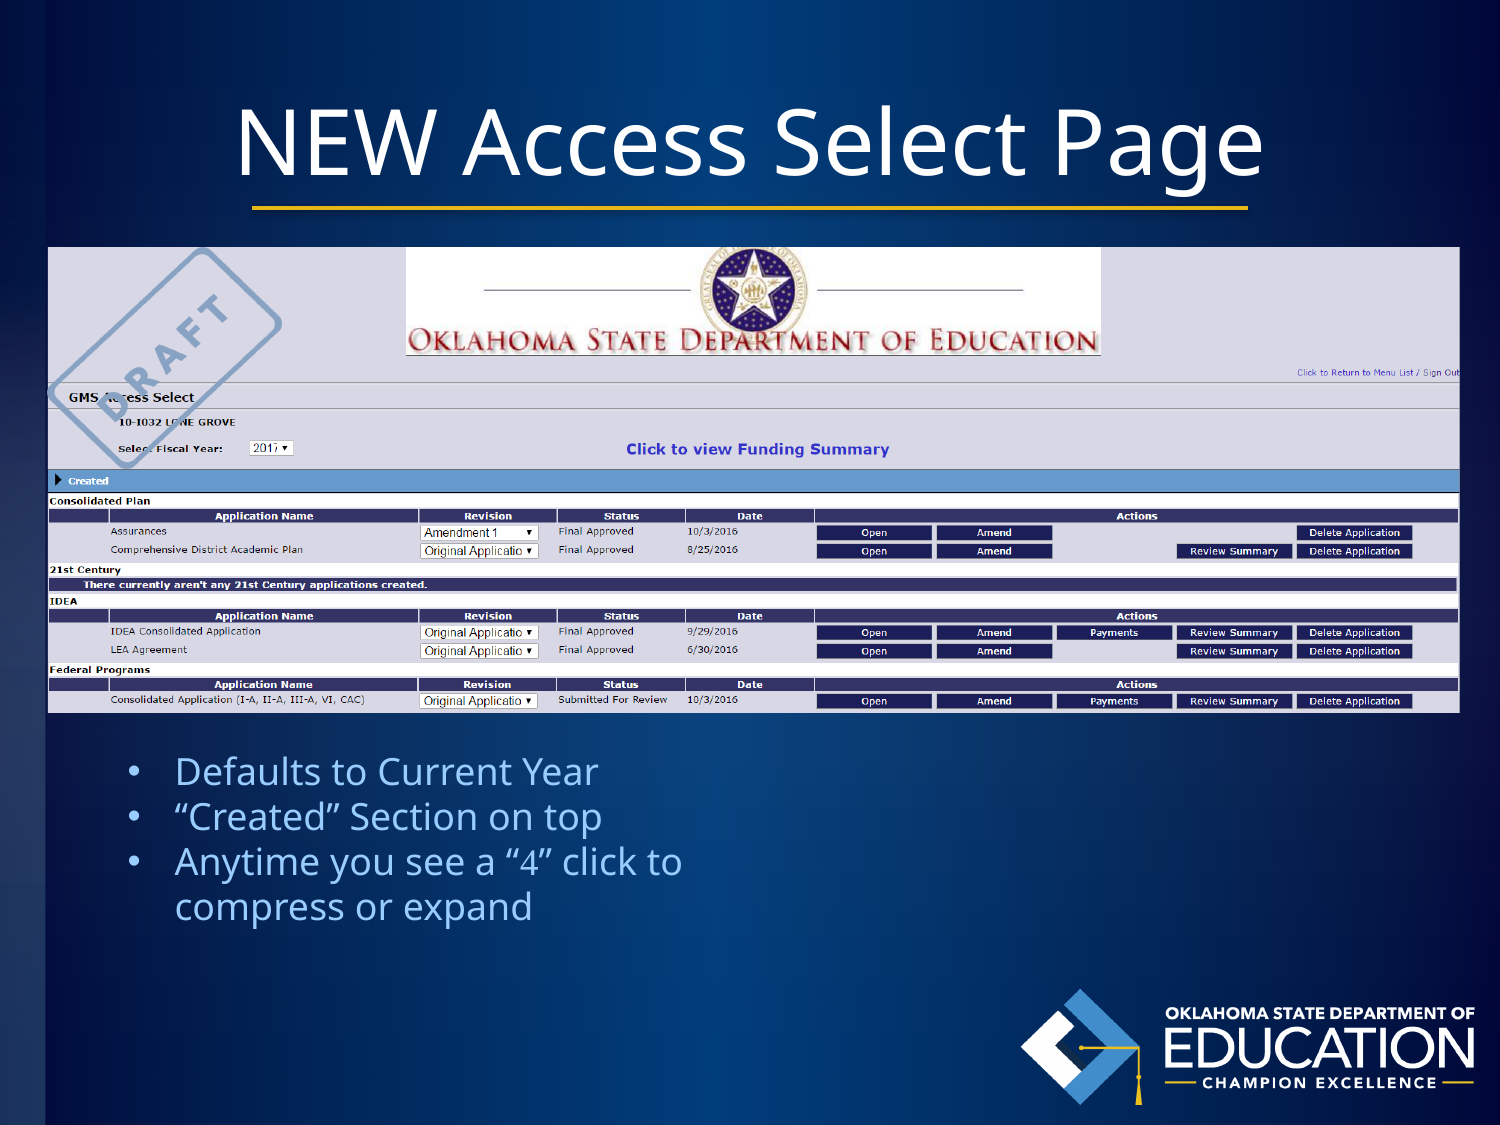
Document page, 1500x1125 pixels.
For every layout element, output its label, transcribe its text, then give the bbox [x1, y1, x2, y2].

picture [0, 0, 1500, 1125]
title NEW Access Select Page [75, 45, 1425, 233]
text_box Defaults to Current Year “Created” Section on top Anytime you see a “” click to compress or expand [112, 740, 772, 936]
